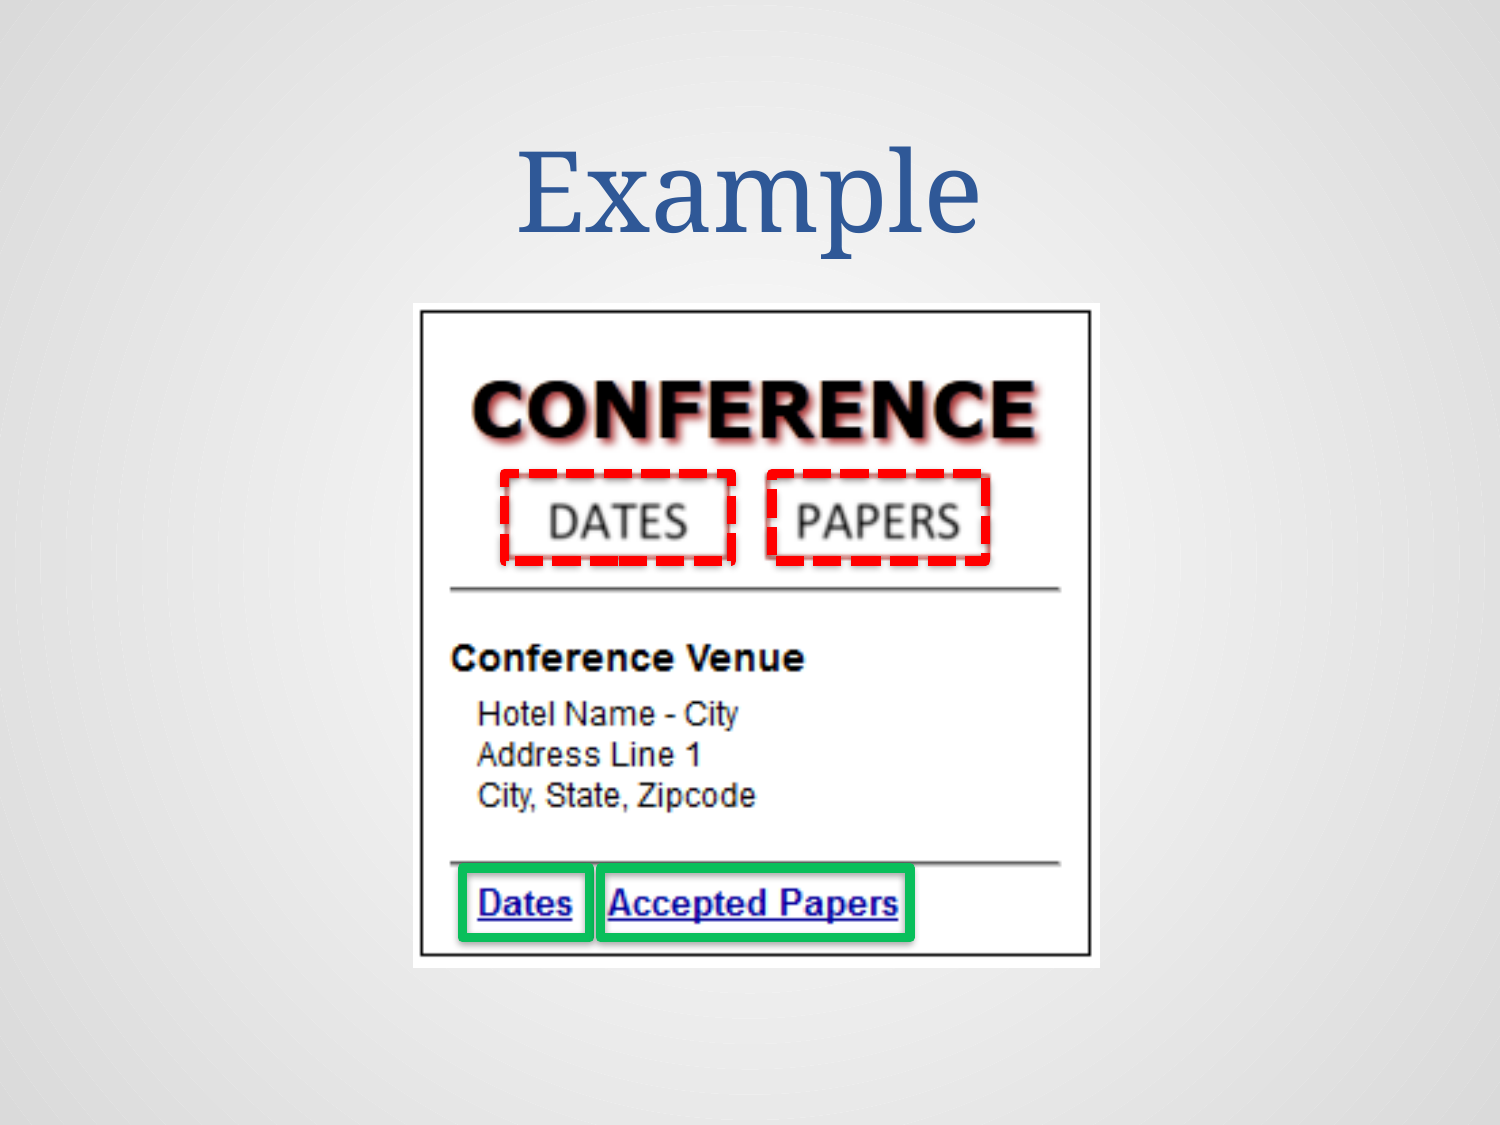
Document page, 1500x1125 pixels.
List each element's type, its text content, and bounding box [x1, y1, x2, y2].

picture [413, 303, 1100, 968]
title Example [75, 0, 1425, 263]
